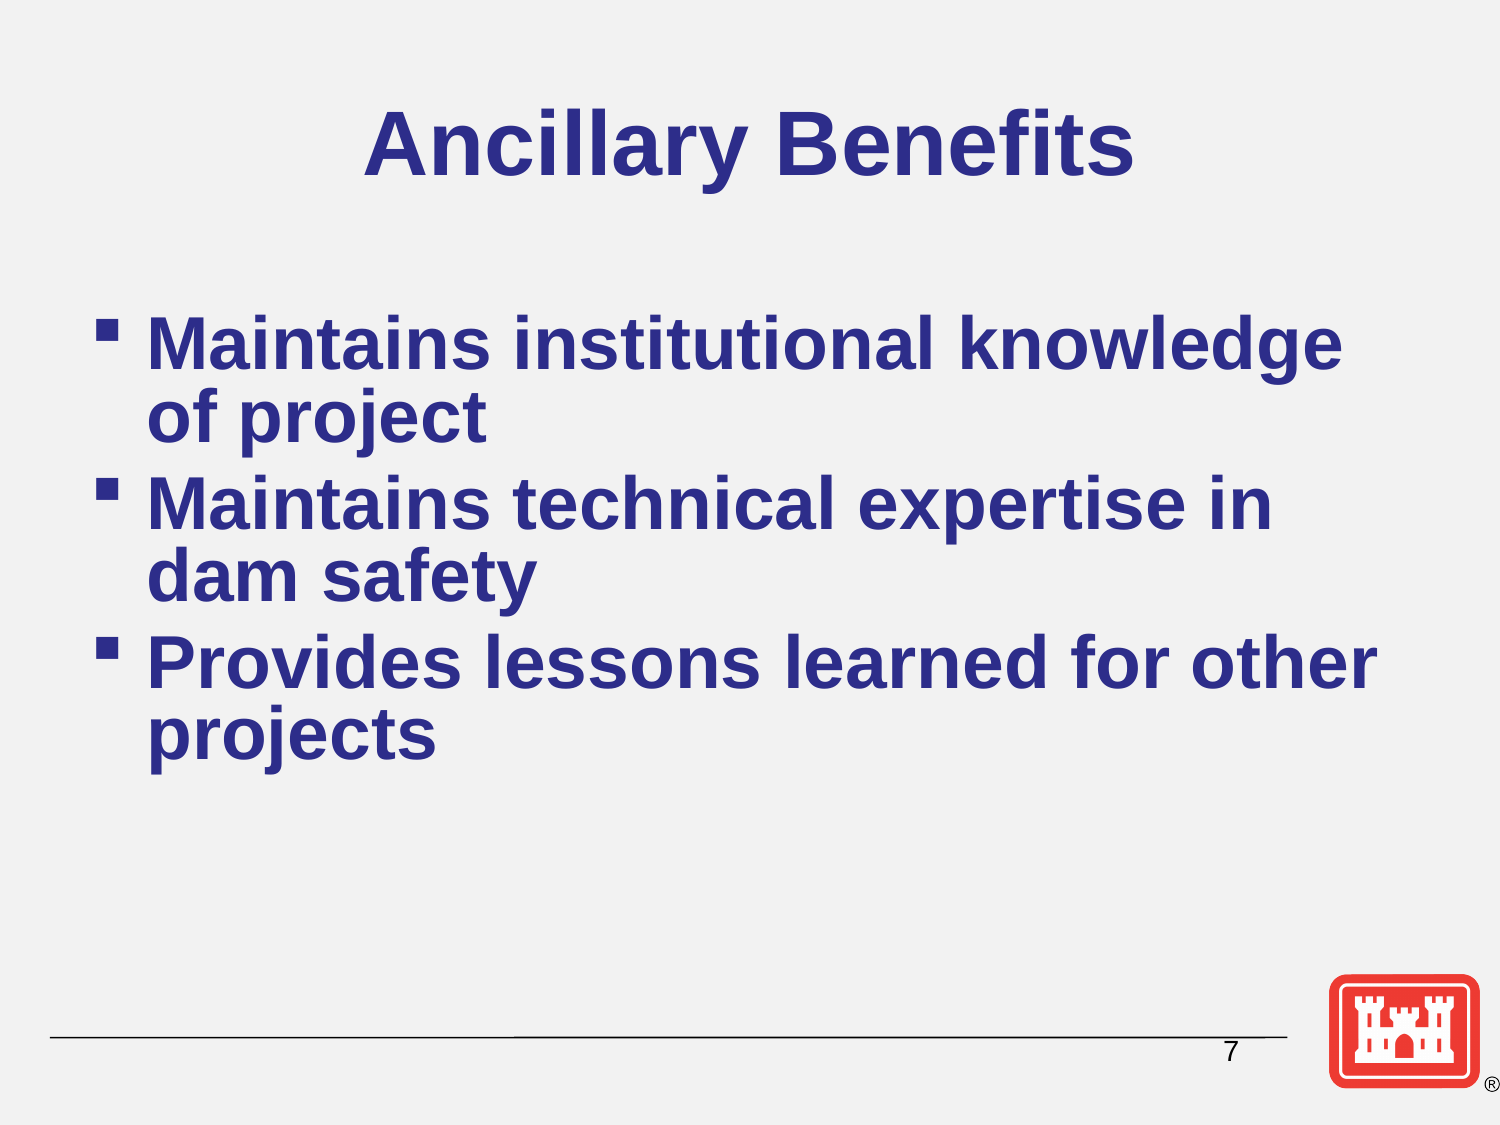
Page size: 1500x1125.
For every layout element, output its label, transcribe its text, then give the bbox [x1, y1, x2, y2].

slide_number 7 [1074, 1026, 1388, 1101]
picture [1388, 974, 1500, 1092]
list Maintains institutional knowledge of project Maintains technical expertise in dam safety Provides lessons learned for other projects [74, 199, 1426, 1026]
title Ancillary Benefits [74, 44, 1426, 199]
